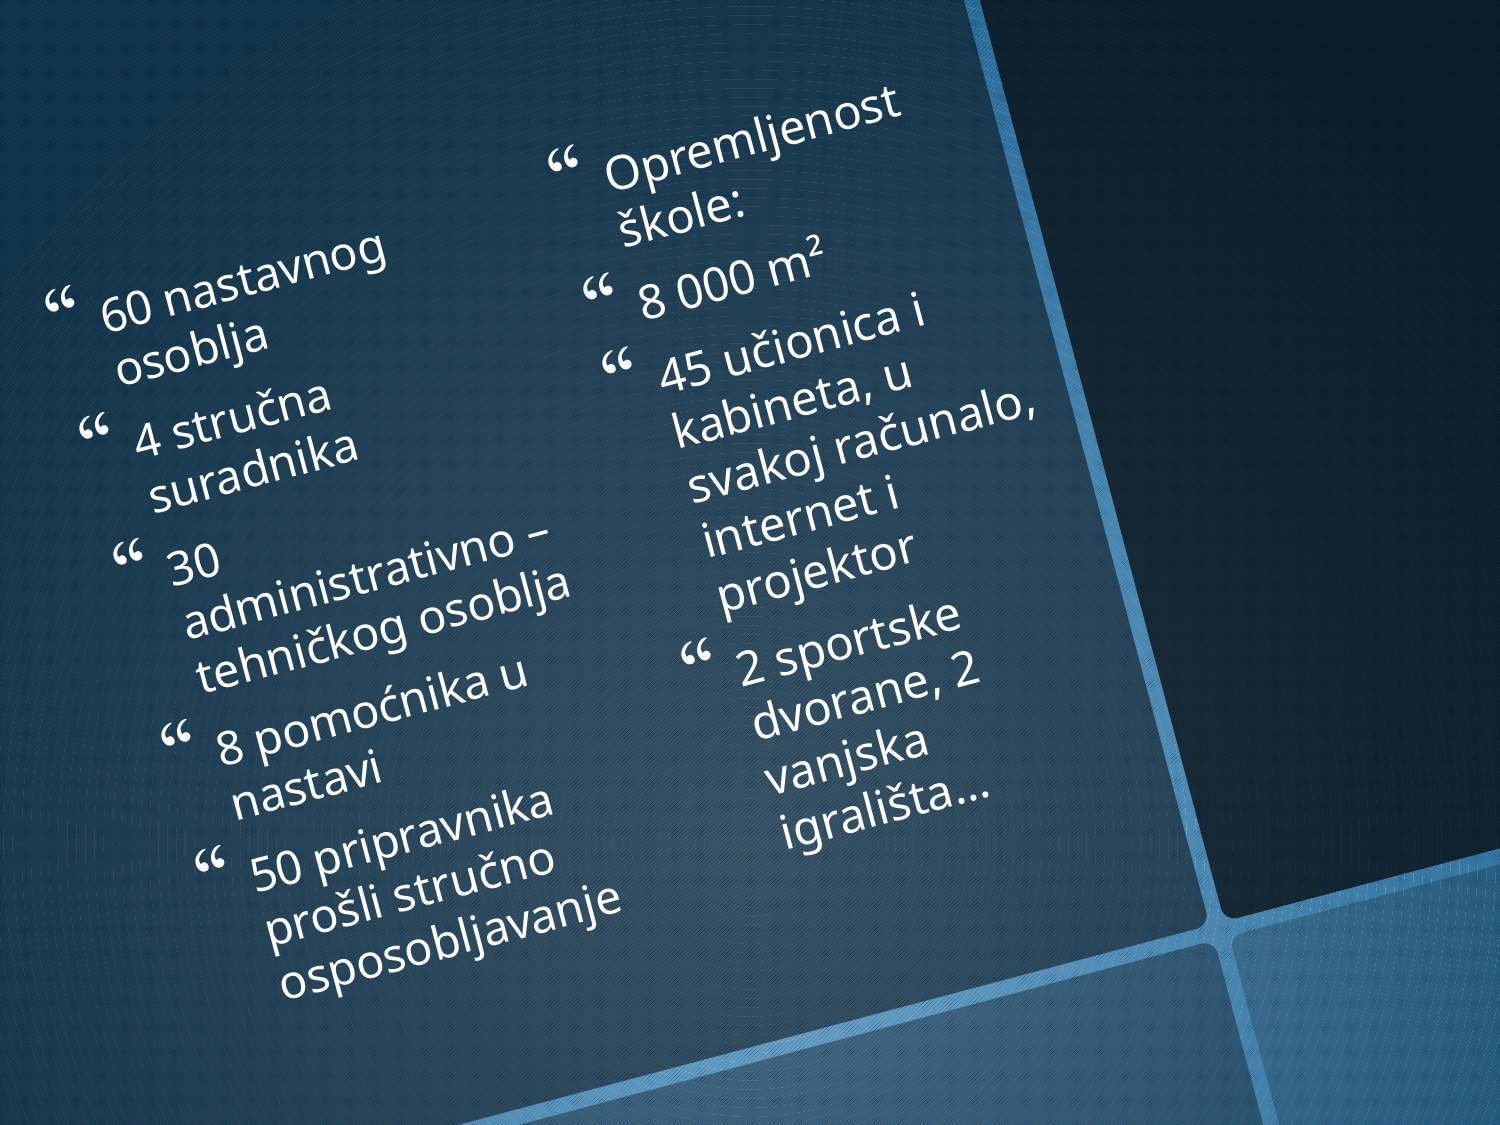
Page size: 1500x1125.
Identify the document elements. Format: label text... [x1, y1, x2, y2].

list Opremljenost škole: 8 000 m² 45 učionica i kabineta, u svakoj računalo, internet i projektor 2 sportske dvorane, 2 vanjska igrališta… [525, 42, 1167, 926]
list 60 nastavnog osoblja 4 stručna suradnika 30 administrativno – tehničkog osoblja 8 pomoćnika u nastavi 50 pripravnika prošli stručno osposobljavanje [22, 177, 685, 1068]
